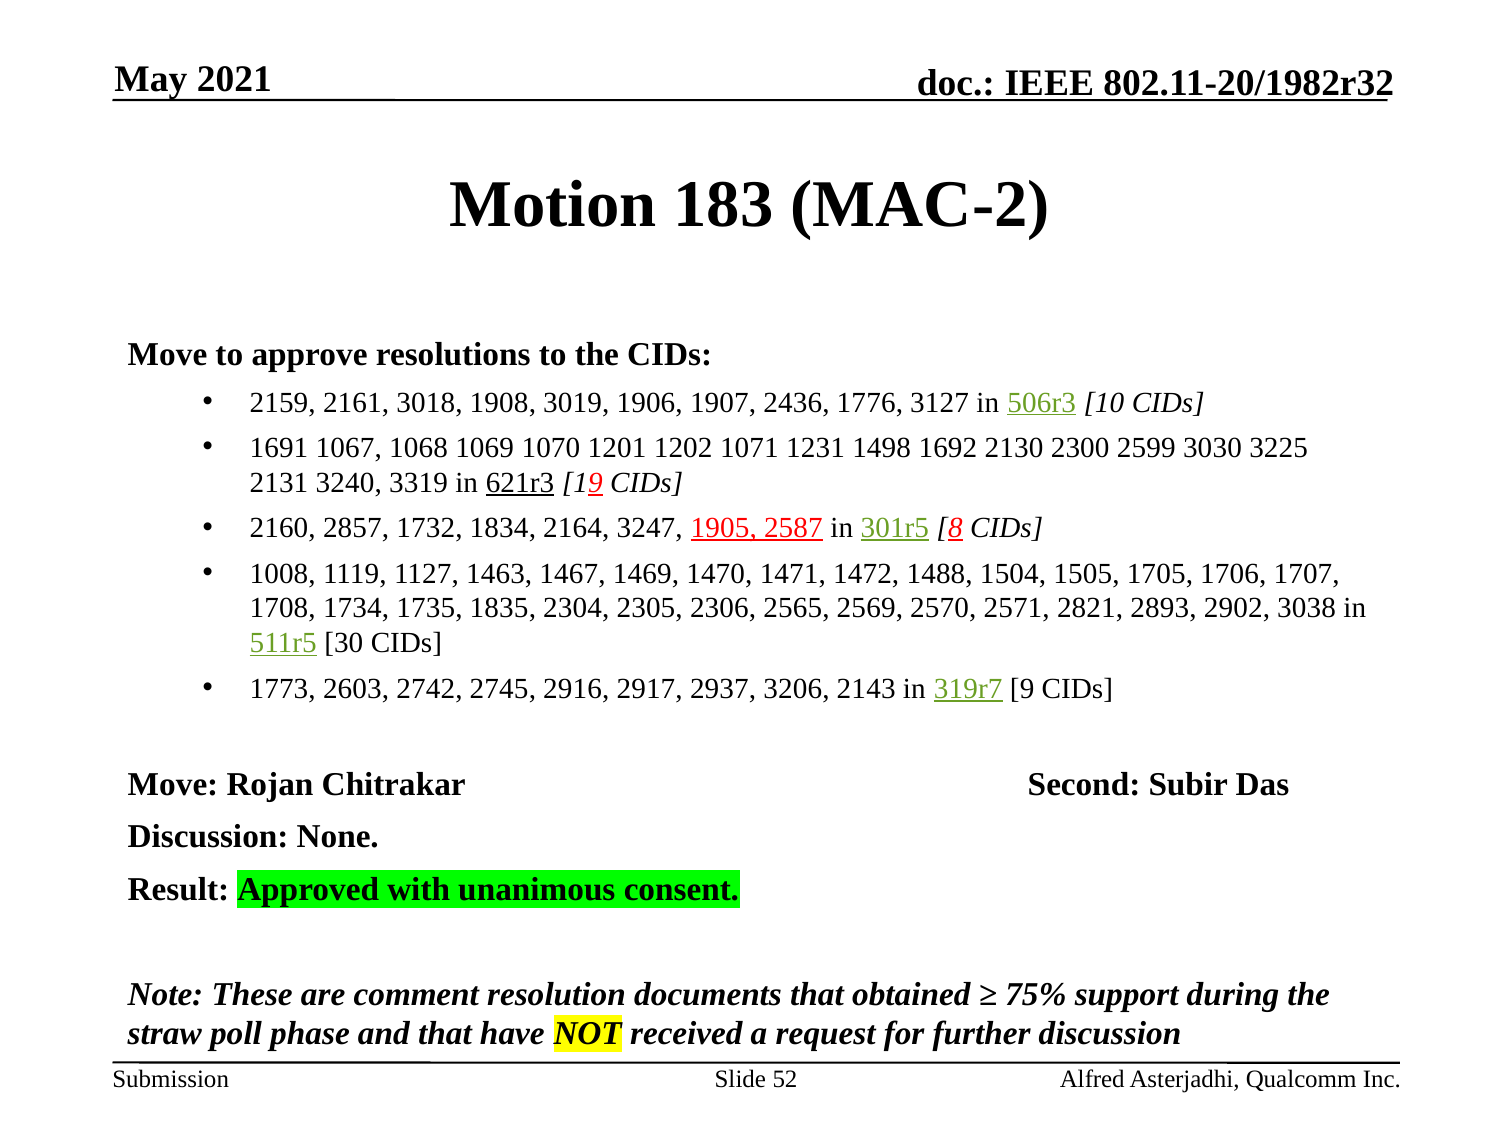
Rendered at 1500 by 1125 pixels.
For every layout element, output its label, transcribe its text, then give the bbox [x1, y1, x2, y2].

title Motion 183 (MAC-2) [112, 112, 1388, 288]
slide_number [114, 54, 423, 100]
slide_number Slide 52 [712, 1061, 800, 1123]
list Move to approve resolutions to the CIDs: 2159, 2161, 3018, 1908, 3019, 1906, 1907, 2436, 1776, 3127 in 506r3 [10 CIDs] 1691 1067, 1068 1069 1070 1201 1202 1071 1231 1498 1692 2130 2300 2599 3030 3225 2131 3240, 3319 in 621r3 [19 CIDs] 2160, 2857, 1732, 1834, 2164, 3247, 1905, 2587 in 301r5 [8 CIDs] 1008, 1119, 1127, 1463, 1467, 1469, 1470, 1471, 1472, 1488, 1504, 1505, 1705, 1706, 1707, 1708, 1734, 1735, 1835, 2304, 2305, 2306, 2565, 2569, 2570, 2571, 2821, 2893, 2902, 3038 in 511r5 [30 CIDs] 1773, 2603, 2742, 2745, 2916, 2917, 2937, 3206, 2143 in 319r7 [9 CIDs] Move: Rojan Chitrakar Second: Subir Das Discussion: None. Result: Approved with unanimous consent. Note: These are comment resolution documents that obtained ≥ 75% support during the straw poll phase and that have NOT received a request for further discussion [112, 324, 1388, 1063]
footer Alfred Asterjadhi, Qualcomm Inc. [878, 1061, 1402, 1093]
